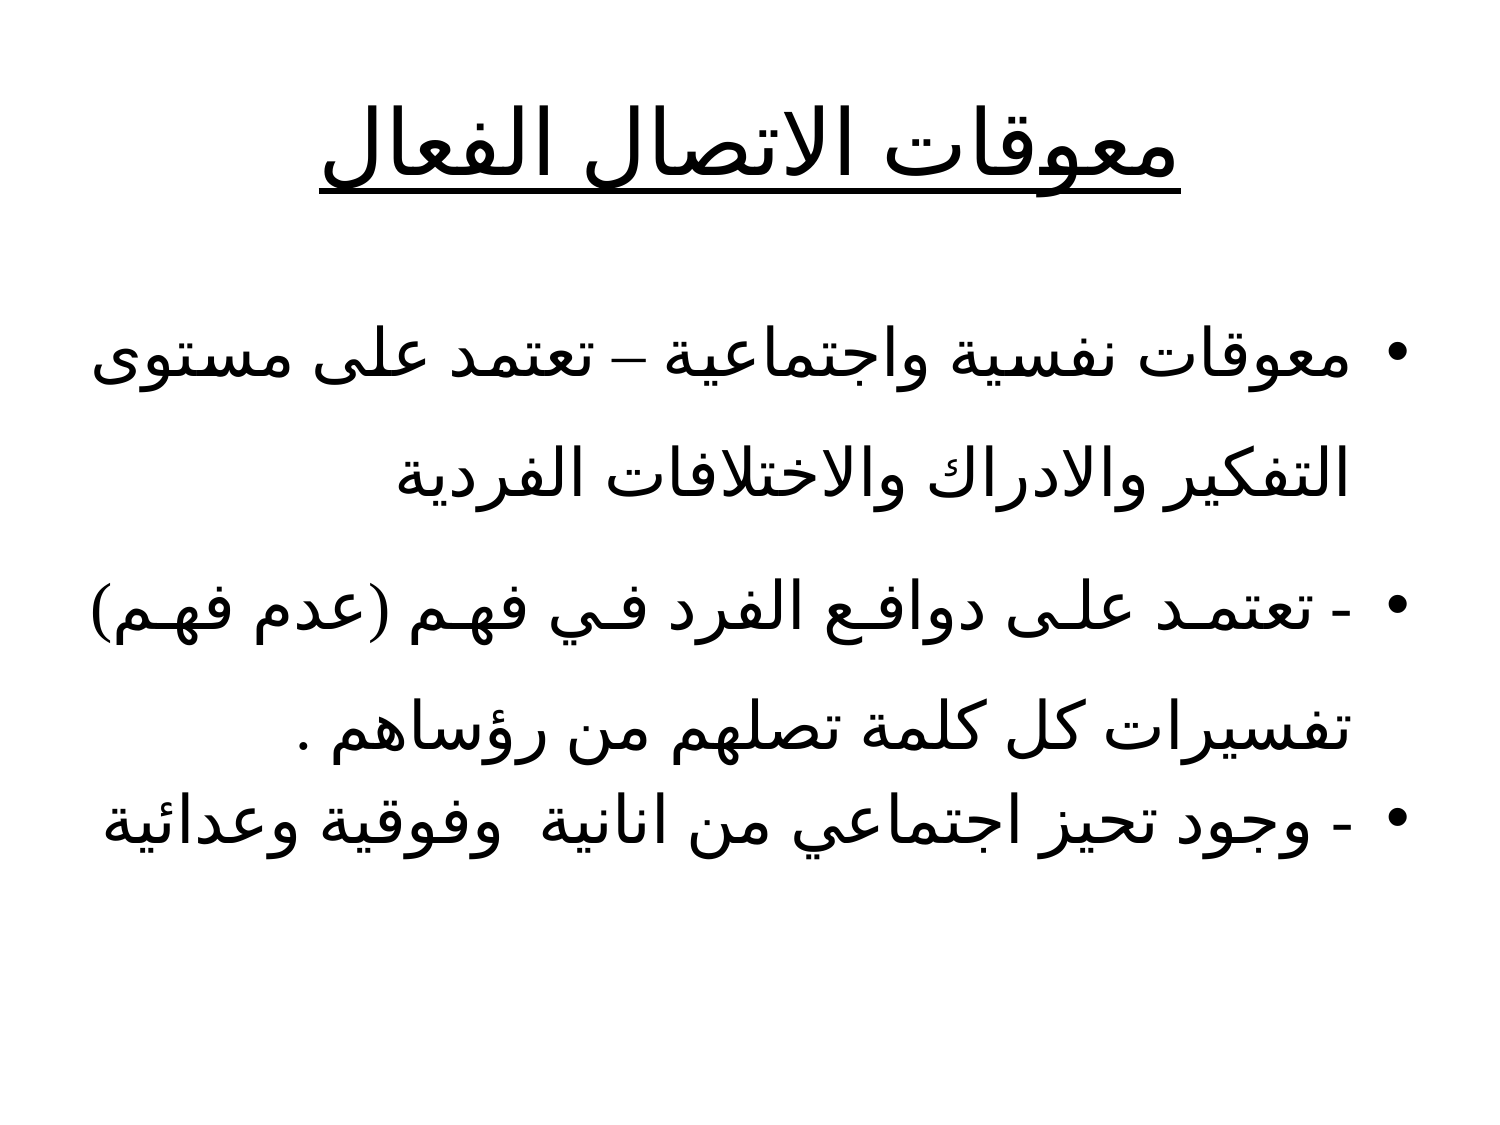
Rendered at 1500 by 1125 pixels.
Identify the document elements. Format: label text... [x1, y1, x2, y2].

title معوقات الاتصال الفعال [75, 45, 1425, 233]
list معوقات نفسية واجتماعية – تعتمد على مستوى التفكير والادراك والاختلافات الفردية - تعتمد على دوافع الفرد في فهم (عدم فهم) تفسيرات كل كلمة تصلهم من رؤساهم . - وجود تحيز اجتماعي من انانية وفوقية وعدائية [75, 262, 1425, 1005]
